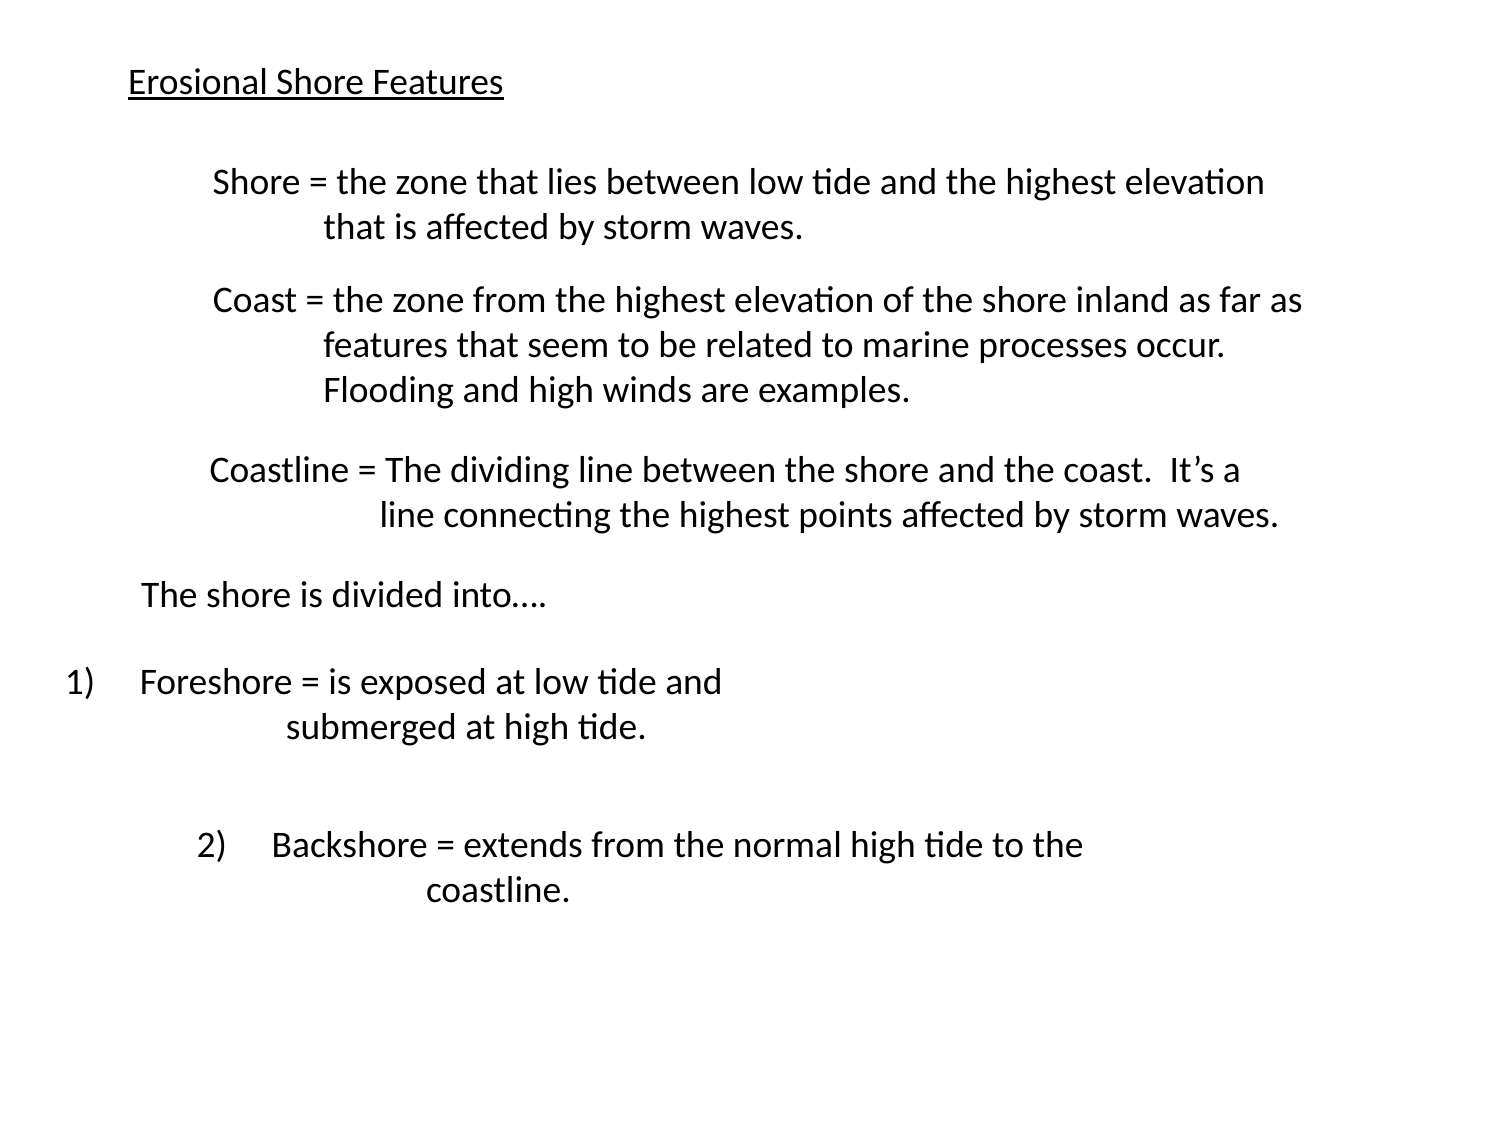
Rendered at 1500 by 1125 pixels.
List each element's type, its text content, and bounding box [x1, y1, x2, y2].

text_box Coastline = The dividing line between the shore and the coast. It’s a line connecting the highest points affected by storm waves. [194, 437, 1305, 543]
text_box Coast = the zone from the highest elevation of the shore inland as far as features that seem to be related to marine processes occur. Flooding and high winds are examples. [198, 267, 1328, 418]
text_box Shore = the zone that lies between low tide and the highest elevation that is affected by storm waves. [198, 149, 1290, 255]
text_box Foreshore = is exposed at low tide and submerged at high tide. [50, 649, 775, 755]
text_box Backshore = extends from the normal high tide to the coastline. [181, 812, 1109, 918]
text_box Erosional Shore Features [113, 49, 520, 110]
text_box The shore is divided into…. [126, 562, 563, 623]
